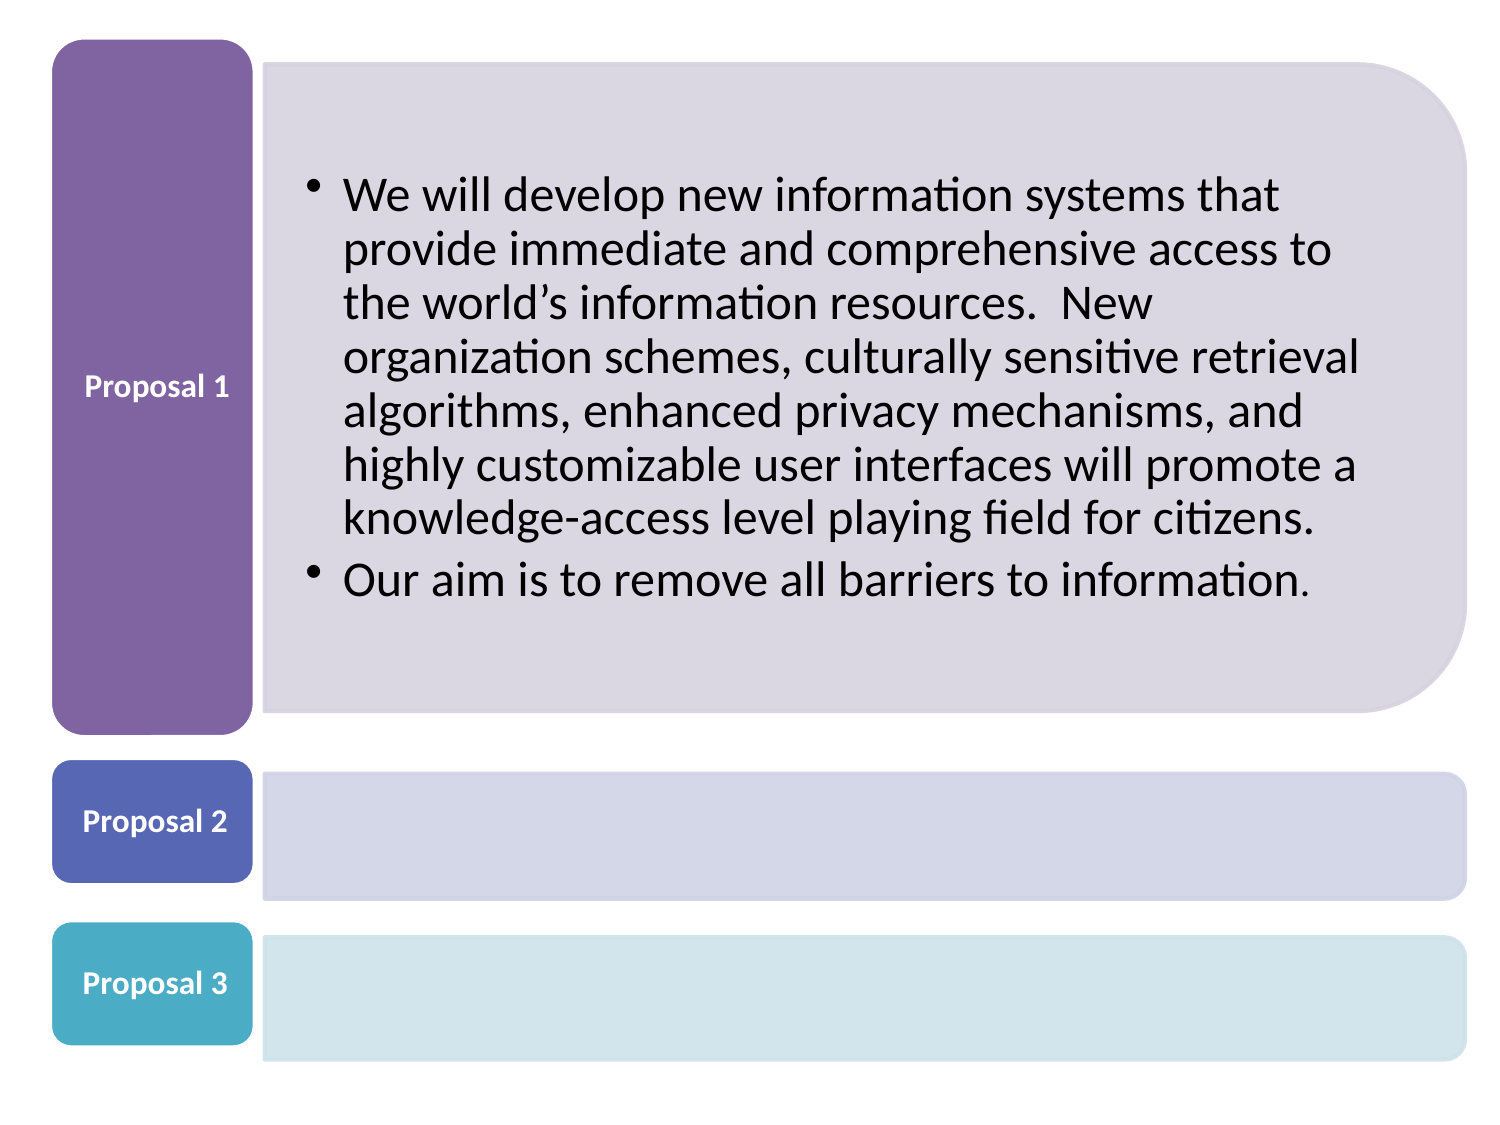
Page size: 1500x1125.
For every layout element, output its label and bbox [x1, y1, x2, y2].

text_box [49, 37, 1476, 1063]
